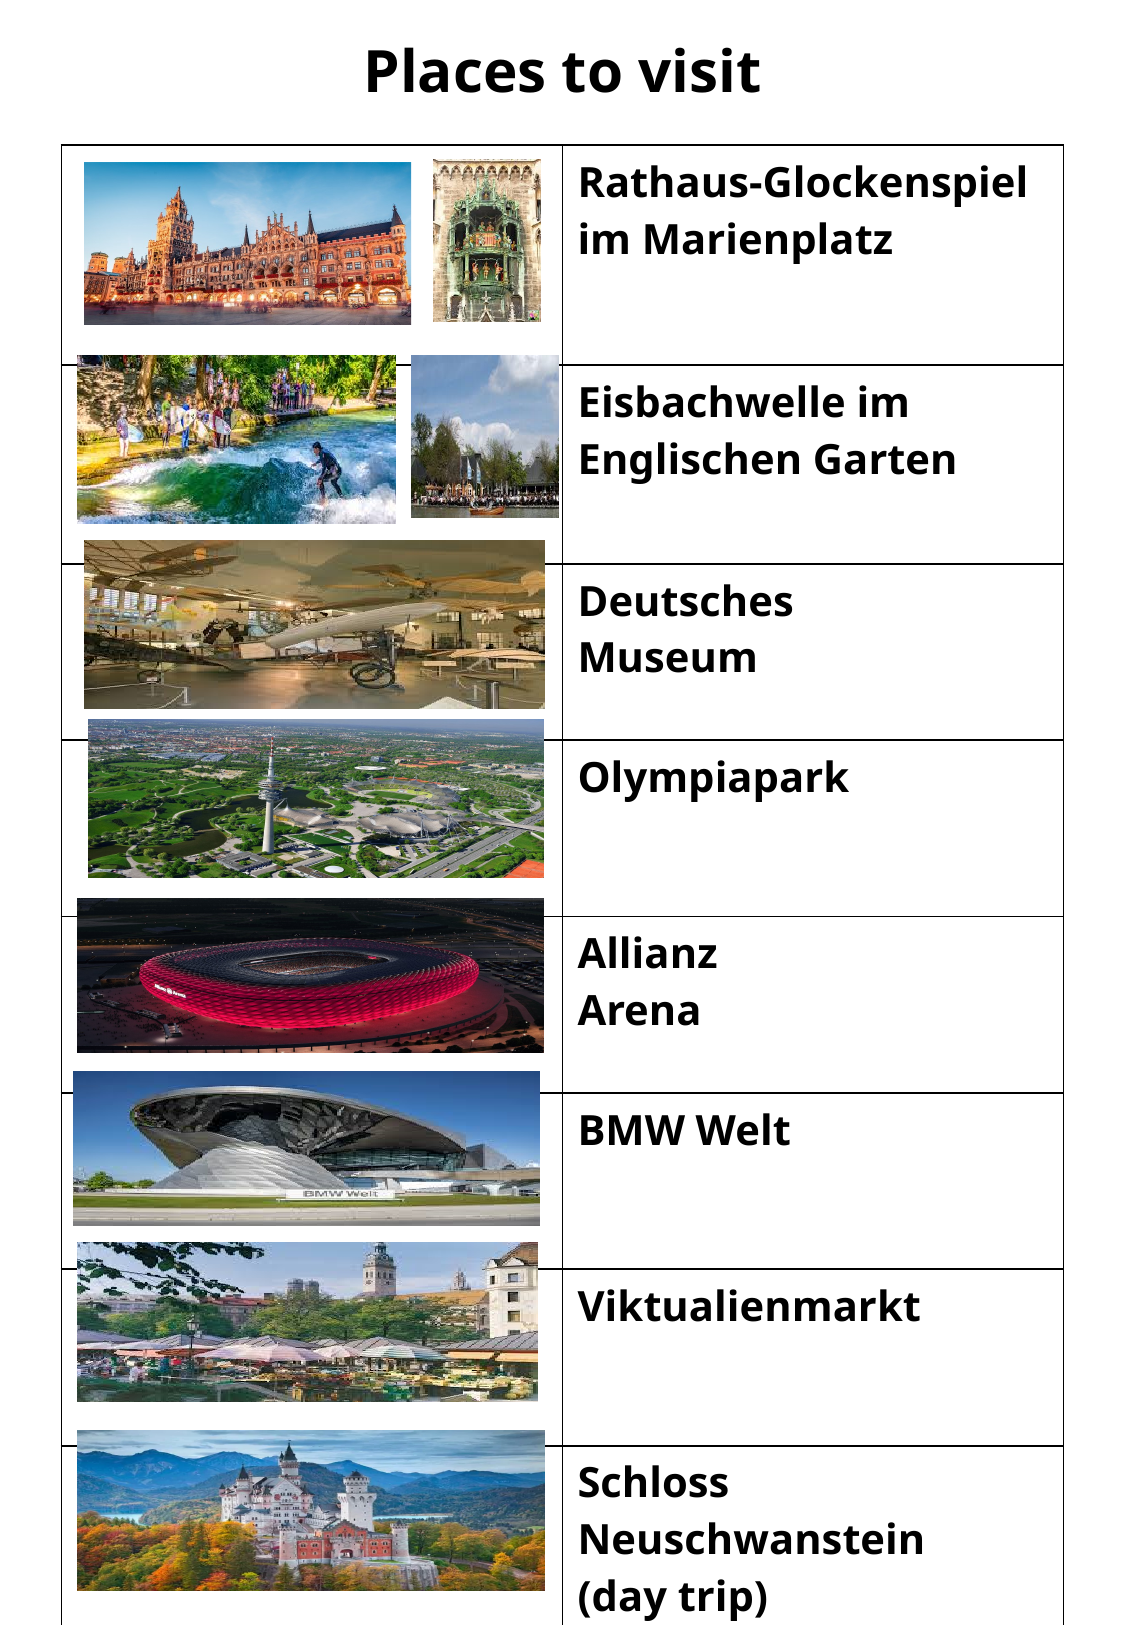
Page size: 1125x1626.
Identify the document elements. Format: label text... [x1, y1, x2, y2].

table_cell [62, 1447, 562, 1625]
picture [73, 1071, 540, 1226]
table_cell [62, 565, 562, 739]
table_cell [62, 917, 562, 1092]
table_cell BMW Welt [563, 1094, 1063, 1268]
table_cell Eisbachwelle im Englischen Garten [563, 366, 1063, 563]
picture [84, 162, 412, 325]
table_cell Viktualienmarkt [563, 1270, 1063, 1445]
picture [84, 540, 545, 709]
picture [77, 898, 544, 1053]
picture [77, 1242, 538, 1402]
table_cell [62, 1094, 562, 1268]
picture [88, 719, 544, 879]
table_cell [62, 741, 562, 916]
table_cell Deutsches Museum [563, 565, 1063, 739]
picture [77, 1430, 545, 1591]
table_cell Allianz Arena [563, 917, 1063, 1092]
table_cell [62, 366, 562, 563]
picture [433, 159, 541, 322]
table_header [62, 146, 562, 364]
picture [411, 355, 559, 518]
table_cell Schloss Neuschwanstein (day trip) [563, 1447, 1063, 1625]
table_header Rathaus-Glockenspiel im Marienplatz [563, 146, 1063, 364]
picture [77, 355, 396, 524]
table_cell [62, 1270, 562, 1445]
title Places to visit [77, 27, 1048, 121]
table_cell Olympiapark [563, 741, 1063, 916]
